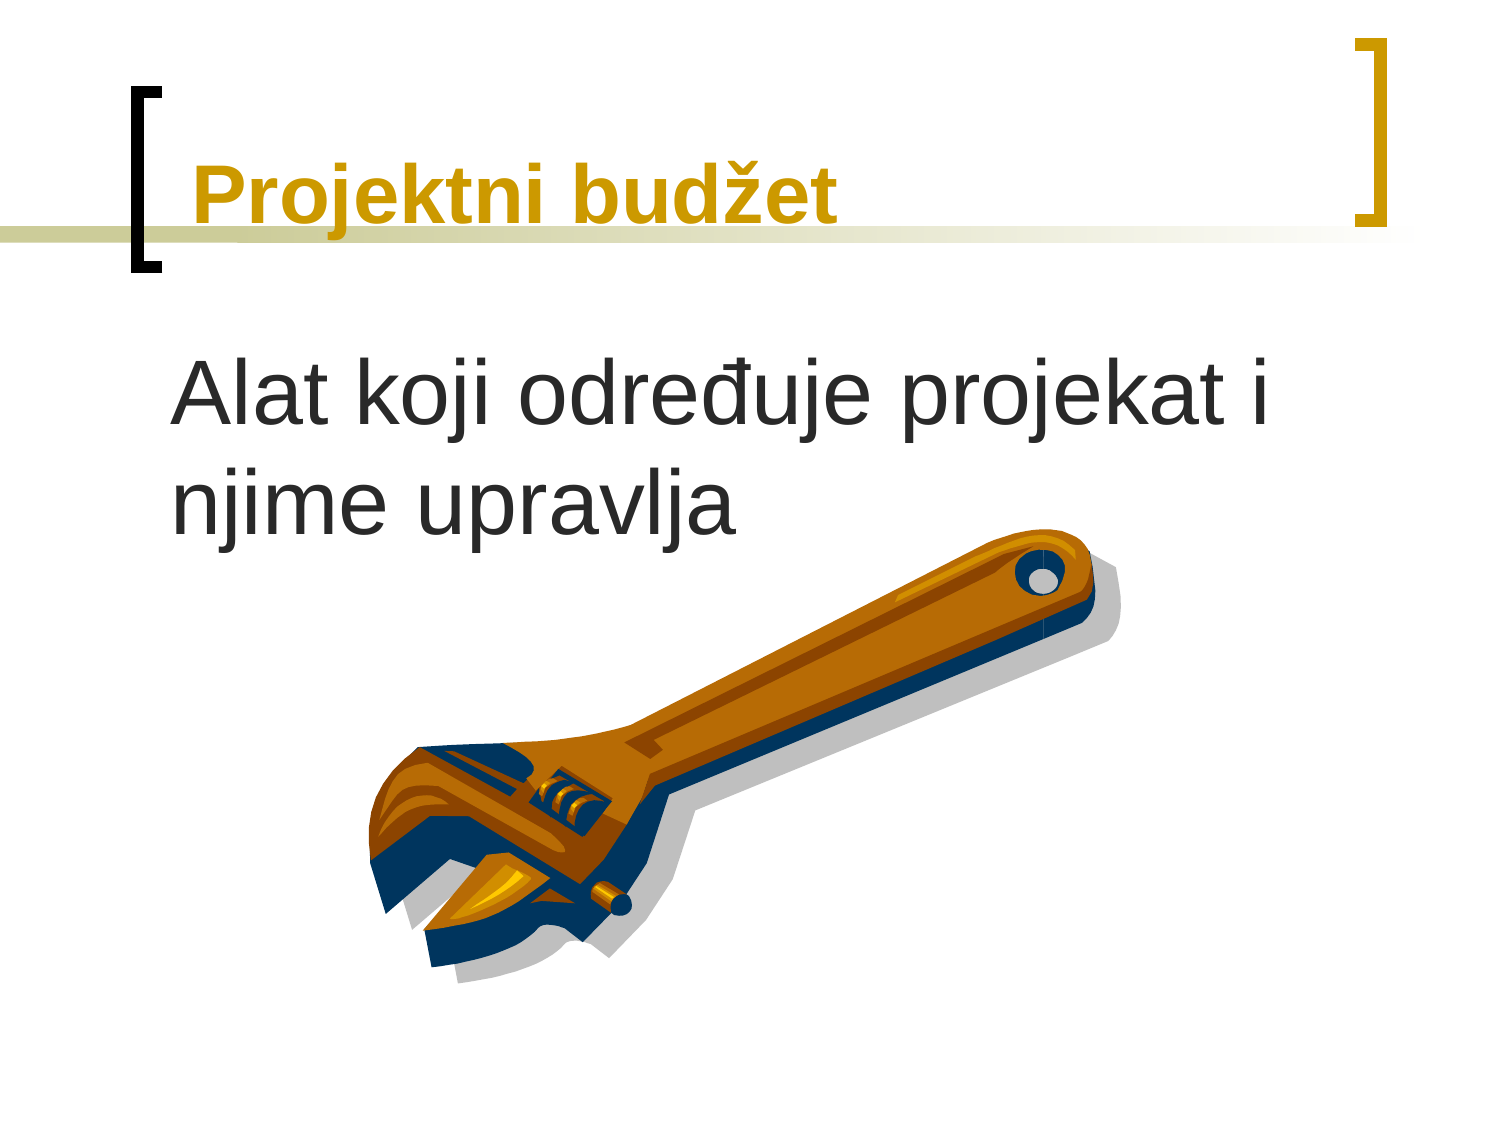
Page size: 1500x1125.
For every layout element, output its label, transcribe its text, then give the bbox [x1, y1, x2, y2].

picture [362, 519, 1125, 984]
list Alat koji određuje projekat i njime upravlja [155, 324, 1413, 1000]
title Projektni budžet [152, 15, 1328, 248]
